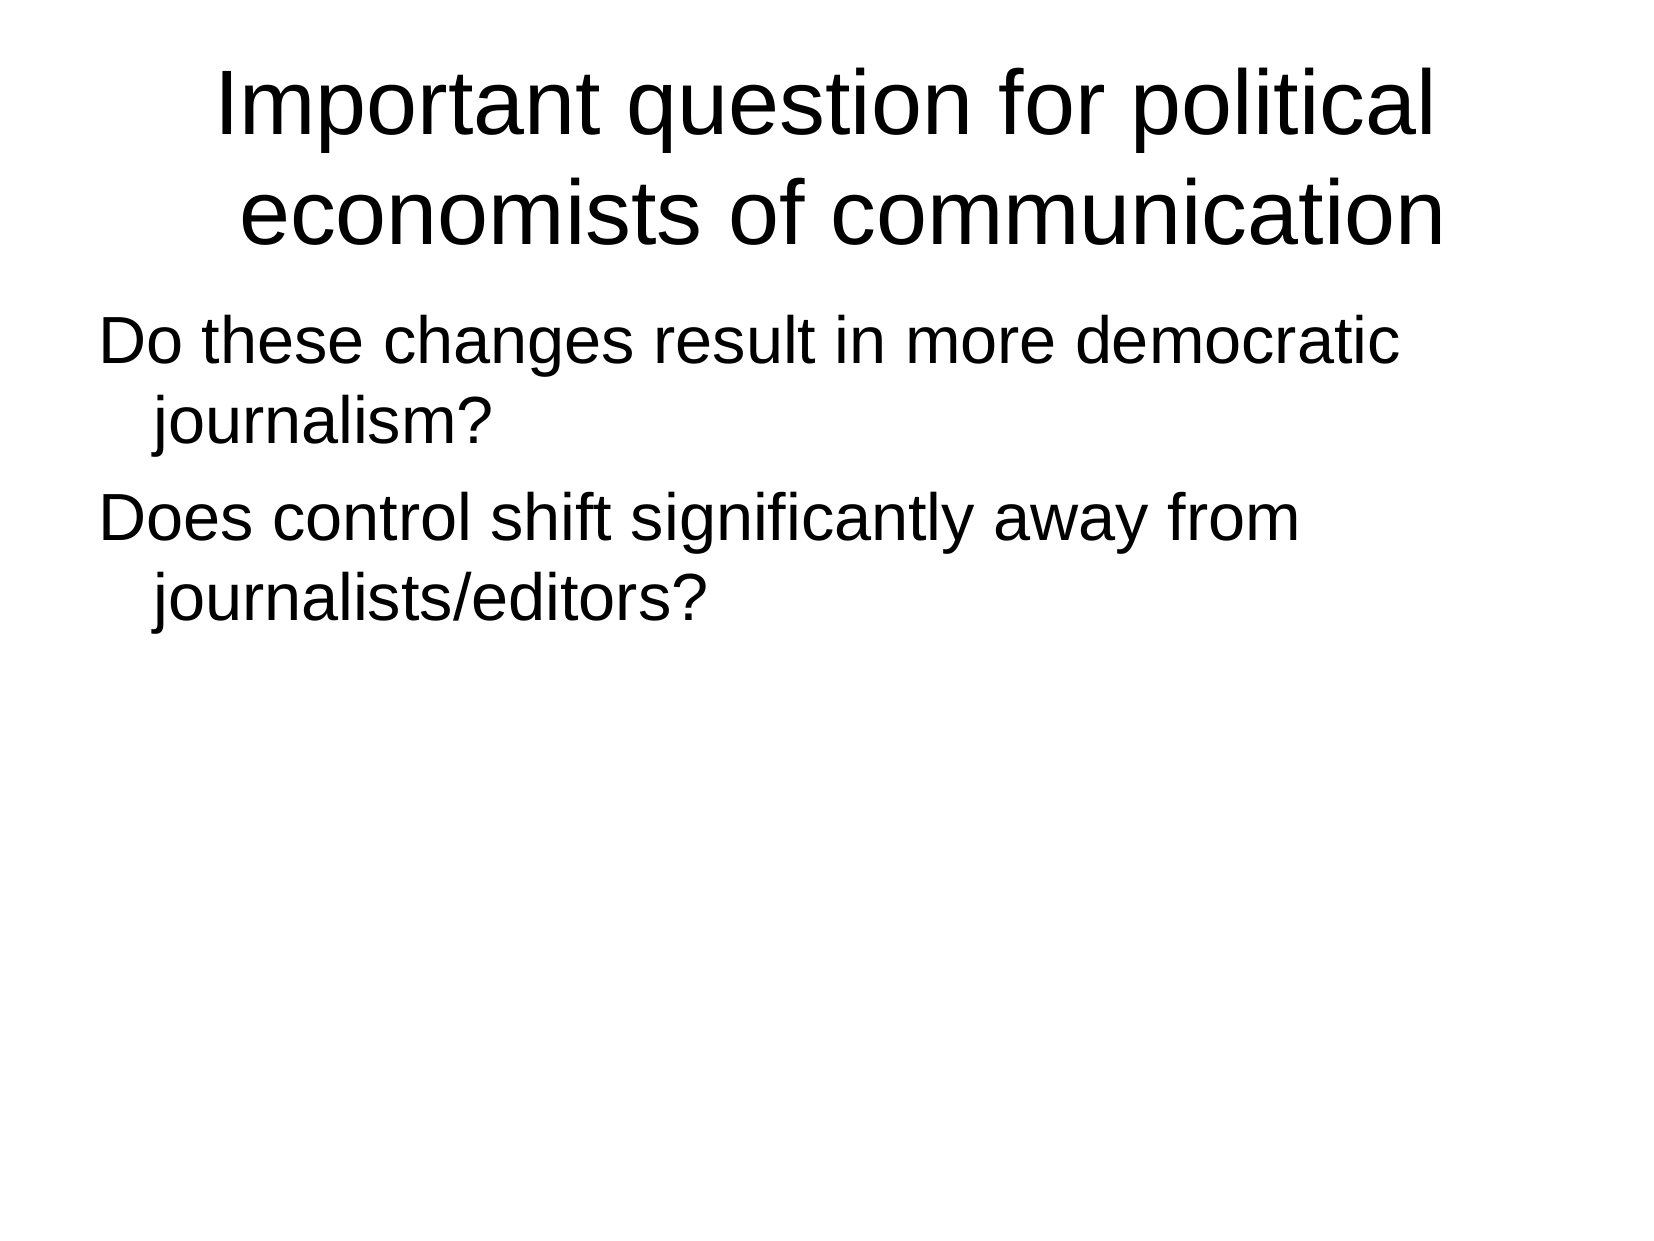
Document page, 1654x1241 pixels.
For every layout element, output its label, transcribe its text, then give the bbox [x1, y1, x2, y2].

text_box Important question for political economists of communication [82, 22, 1570, 283]
text_box Do these changes result in more democratic journalism? Does control shift significantly away from journalists/editors? [82, 289, 1570, 1108]
